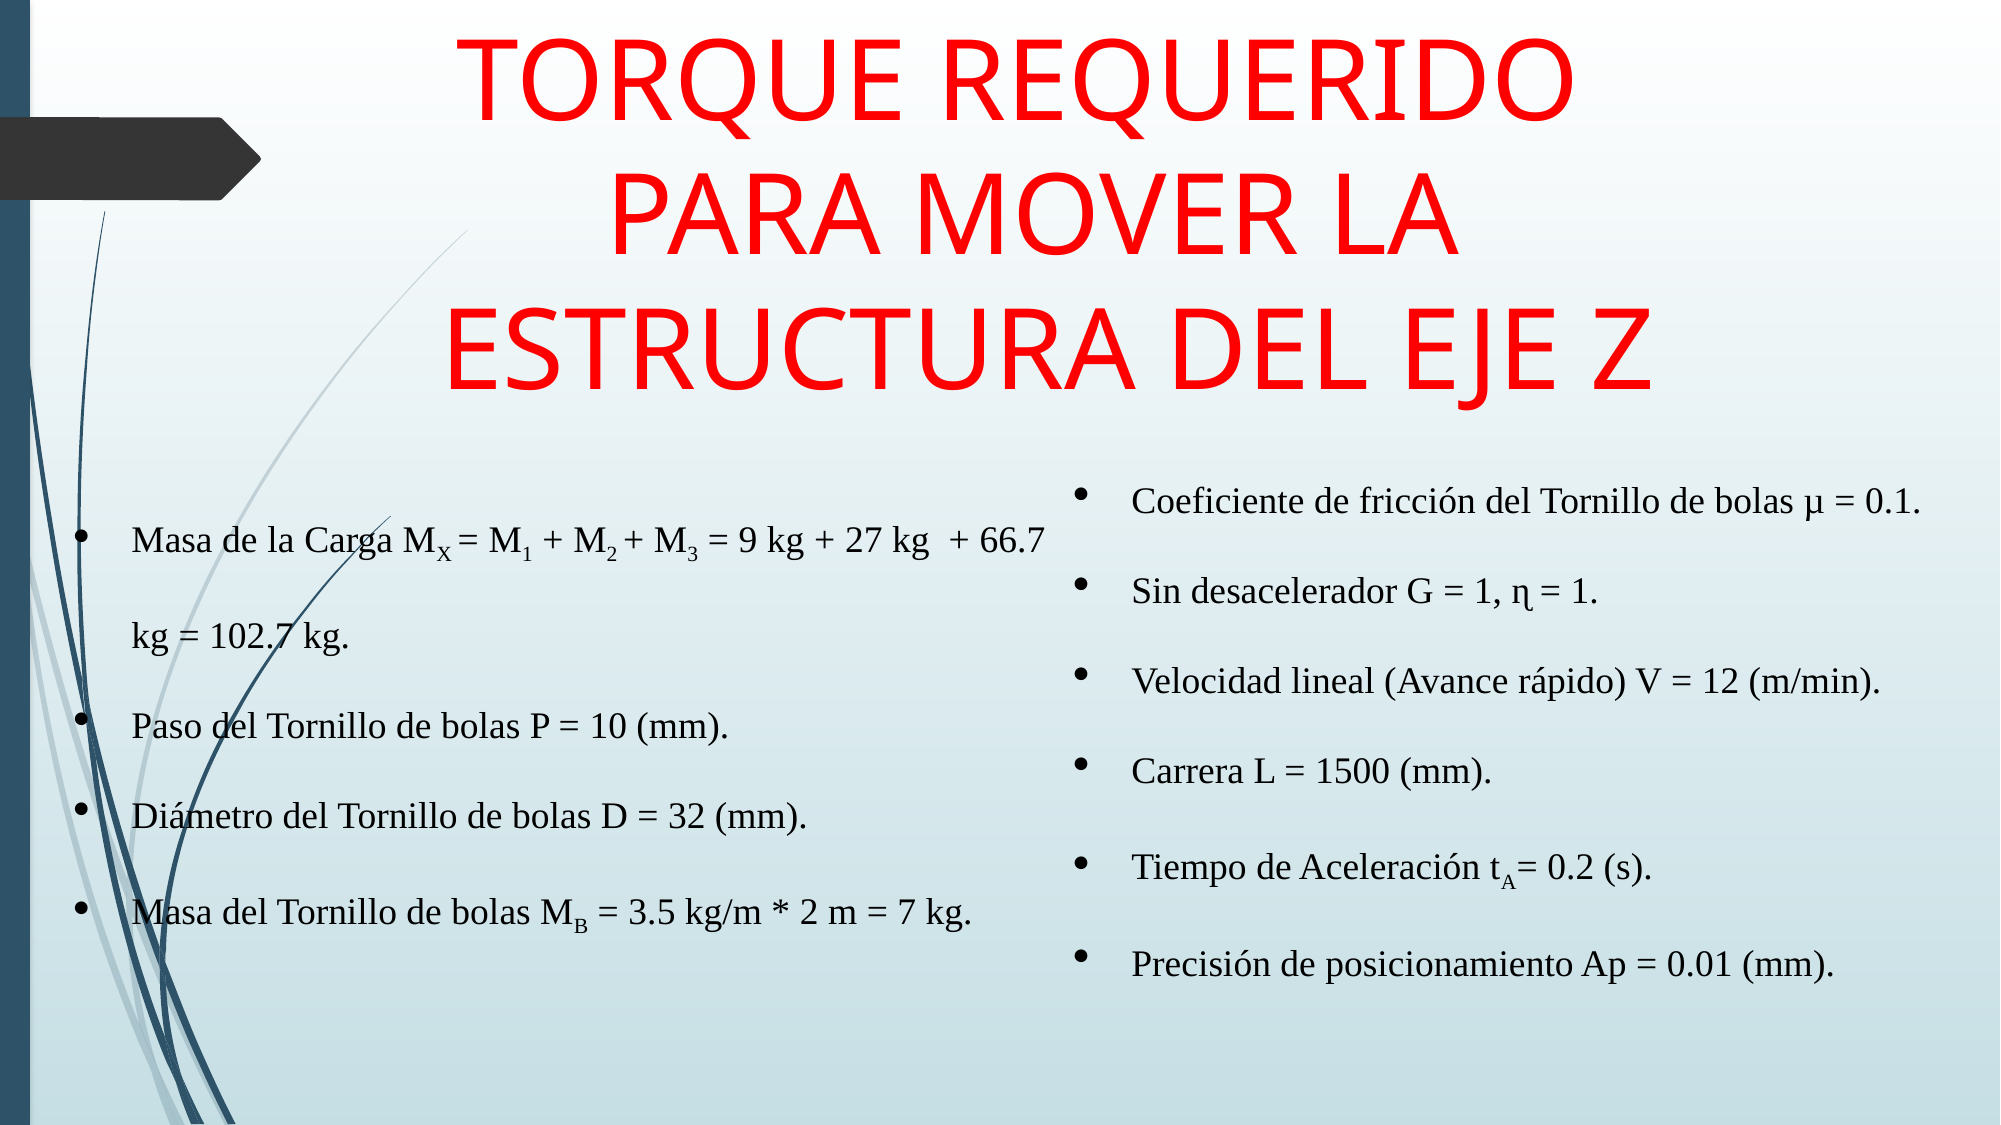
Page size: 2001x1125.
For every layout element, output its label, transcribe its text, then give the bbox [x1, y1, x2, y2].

text_box Masa de la Carga MX = M1 + M2 + M3 = 9 kg + 27 kg + 66.7 kg = 102.7 kg. Paso del Tornillo de bolas P = 10 (mm). Diámetro del Tornillo de bolas D = 32 (mm). Masa del Tornillo de bolas MB = 3.5 kg/m * 2 m = 7 kg. [60, 456, 1060, 946]
text_box TORQUE REQUERIDO PARA MOVER LA ESTRUCTURA DEL EJE Z [395, 0, 1670, 420]
text_box Coeficiente de fricción del Tornillo de bolas µ = 0.1. Sin desacelerador G = 1, ɳ = 1. Velocidad lineal (Avance rápido) V = 12 (m/min). Carrera L = 1500 (mm). Tiempo de Aceleración tA= 0.2 (s). Precisión de posicionamiento Ap = 0.01 (mm). [1060, 424, 2000, 992]
